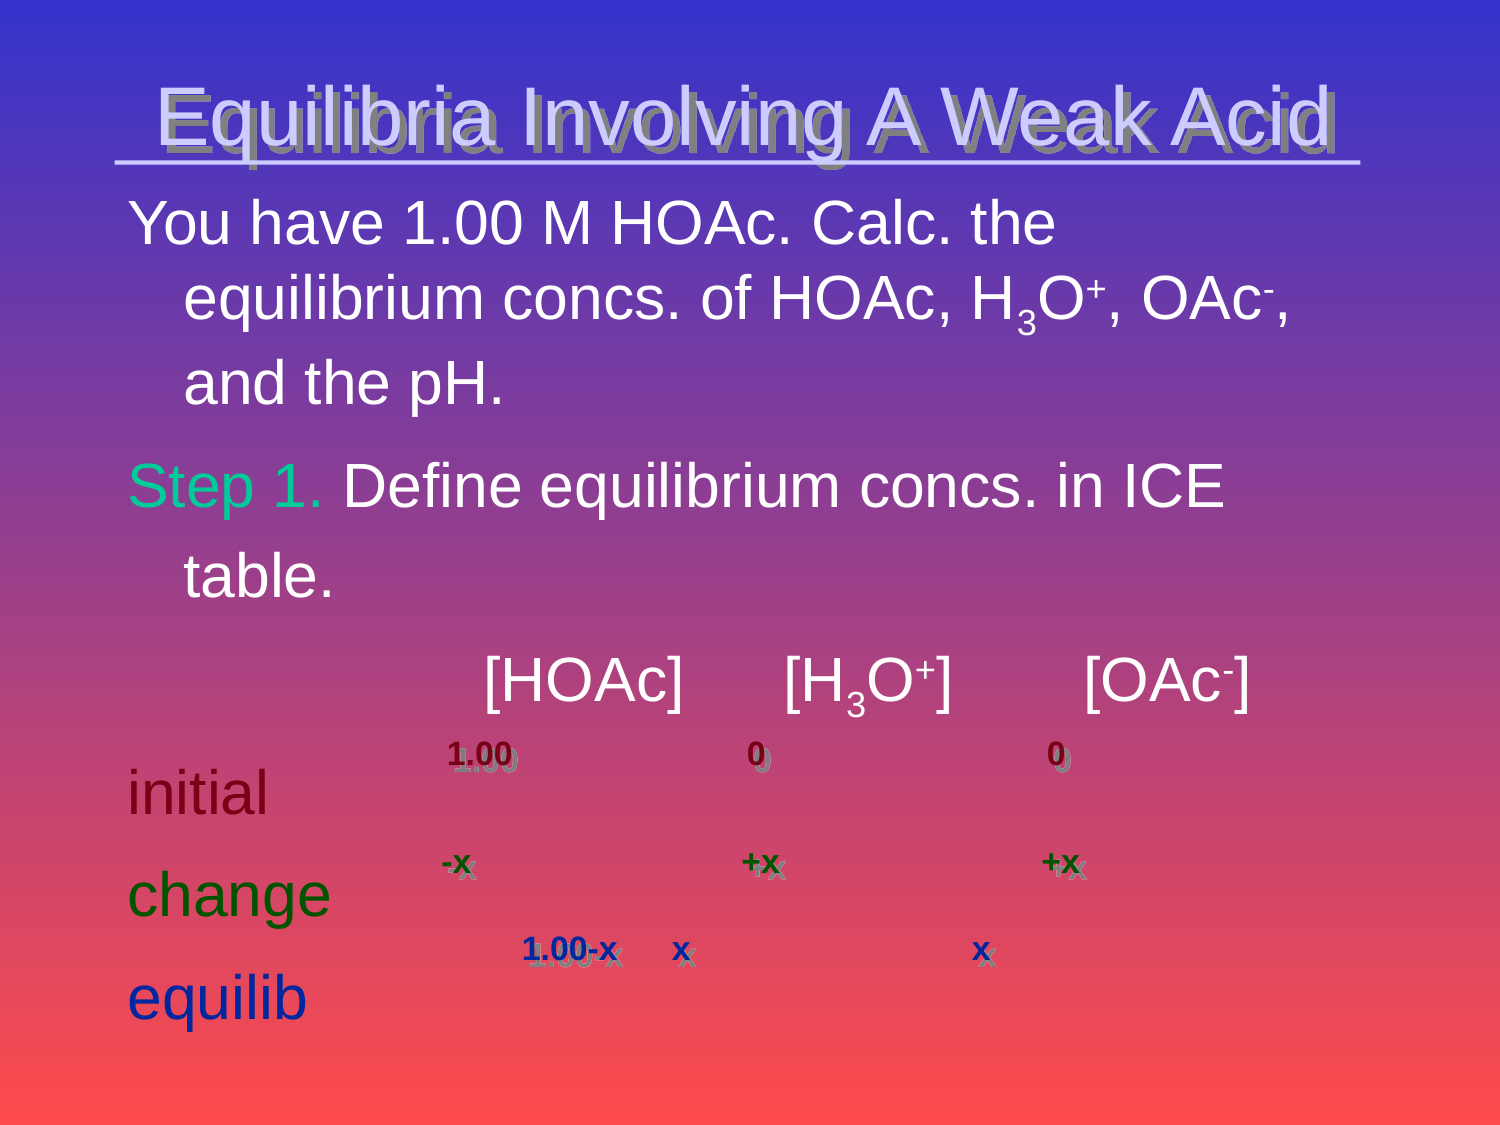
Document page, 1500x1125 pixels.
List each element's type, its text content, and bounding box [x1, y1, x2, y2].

text_box 1.00-x x x [507, 912, 1006, 998]
title Equilibria Involving A Weak Acid [87, 50, 1400, 175]
list You have 1.00 M HOAc. Calc. the equilibrium concs. of HOAc, H3O+, OAc-, and the pH. Step 1. Define equilibrium concs. in ICE table. [HOAc] [H3O+] [OAc-] initial change equilib [112, 174, 1375, 1050]
text_box -x +x +x [426, 825, 1095, 910]
text_box 1.00 0 0 [432, 717, 1081, 802]
